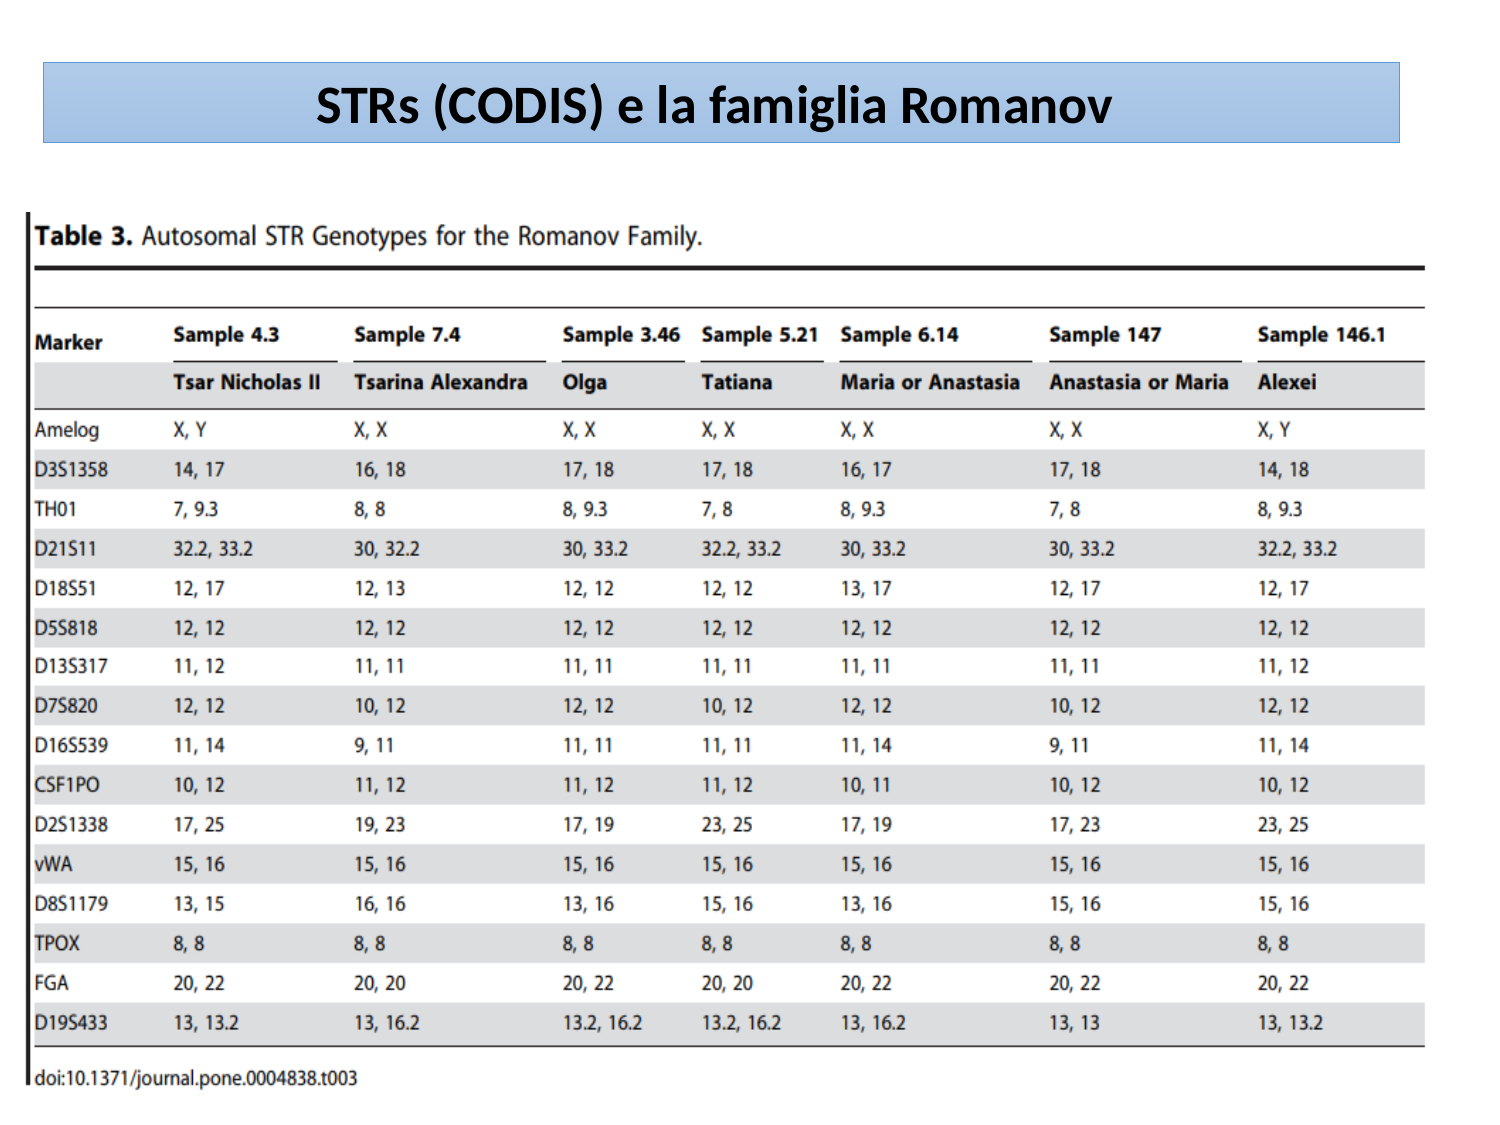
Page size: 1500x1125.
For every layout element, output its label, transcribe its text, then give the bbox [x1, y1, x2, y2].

text_box STRs (CODIS) e la famiglia Romanov [43, 62, 1400, 143]
picture [12, 212, 1500, 1125]
